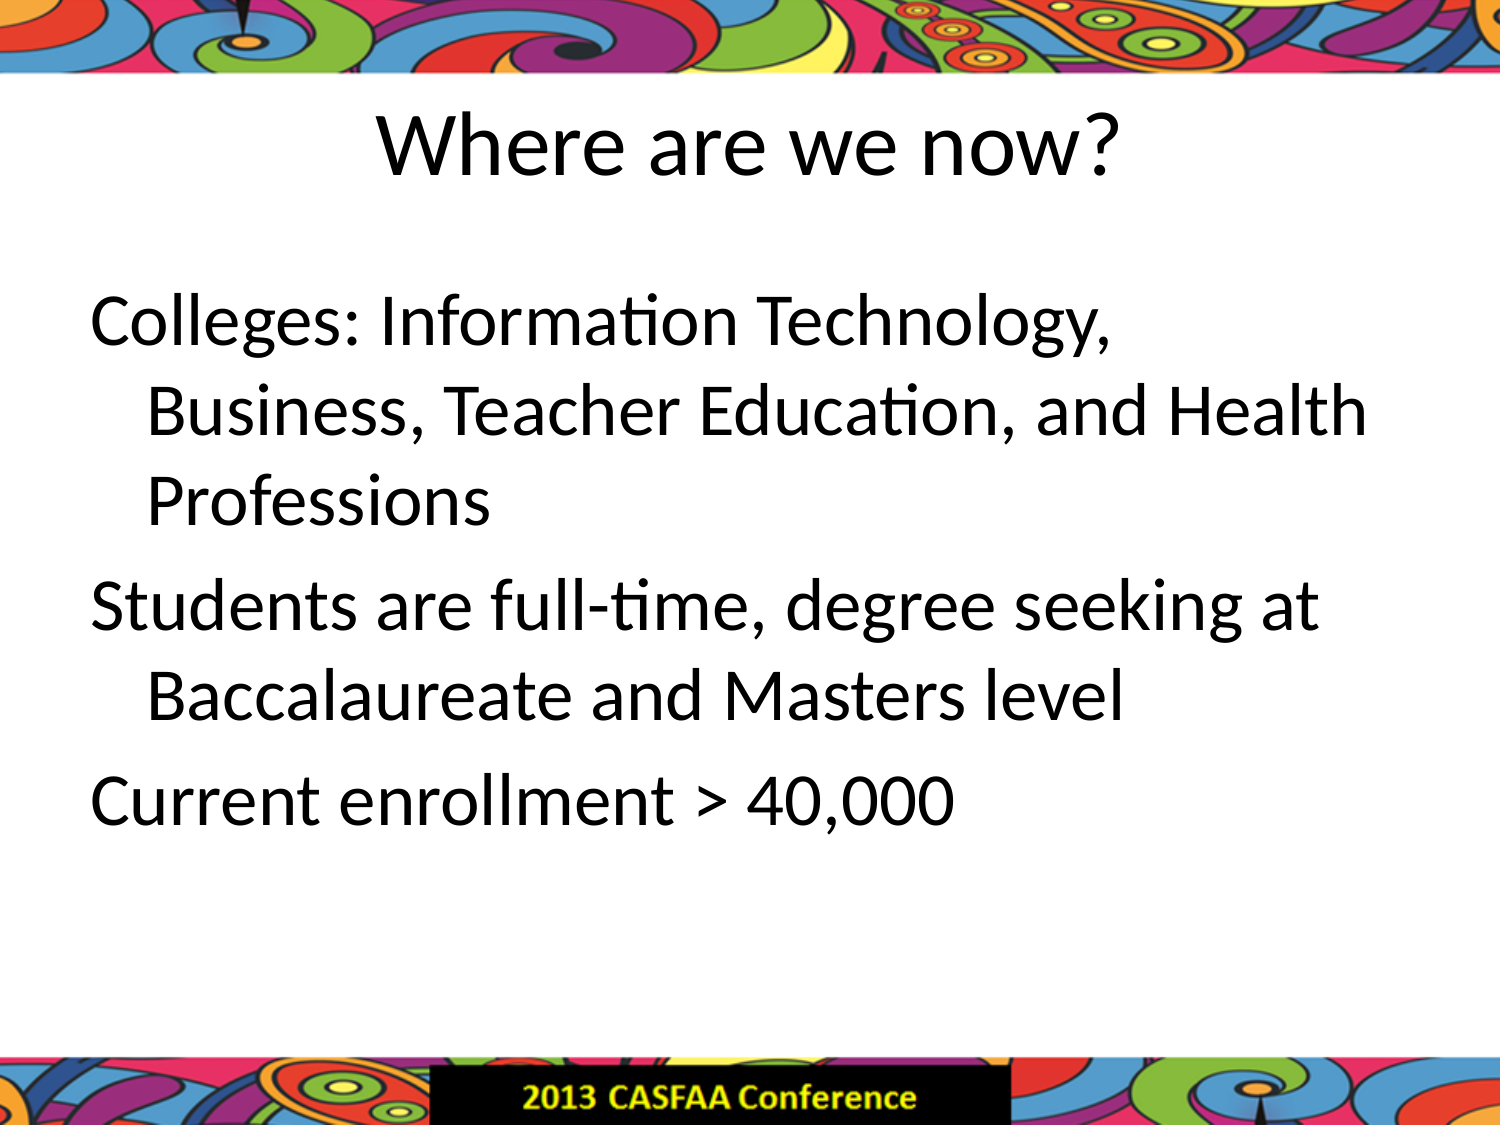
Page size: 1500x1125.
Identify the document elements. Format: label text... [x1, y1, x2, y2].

list Colleges: Information Technology, Business, Teacher Education, and Health Professions Students are full-time, degree seeking at Baccalaureate and Masters level Current enrollment > 40,000 [75, 262, 1425, 1005]
picture [0, 0, 1500, 1125]
title Where are we now? [75, 45, 1425, 233]
